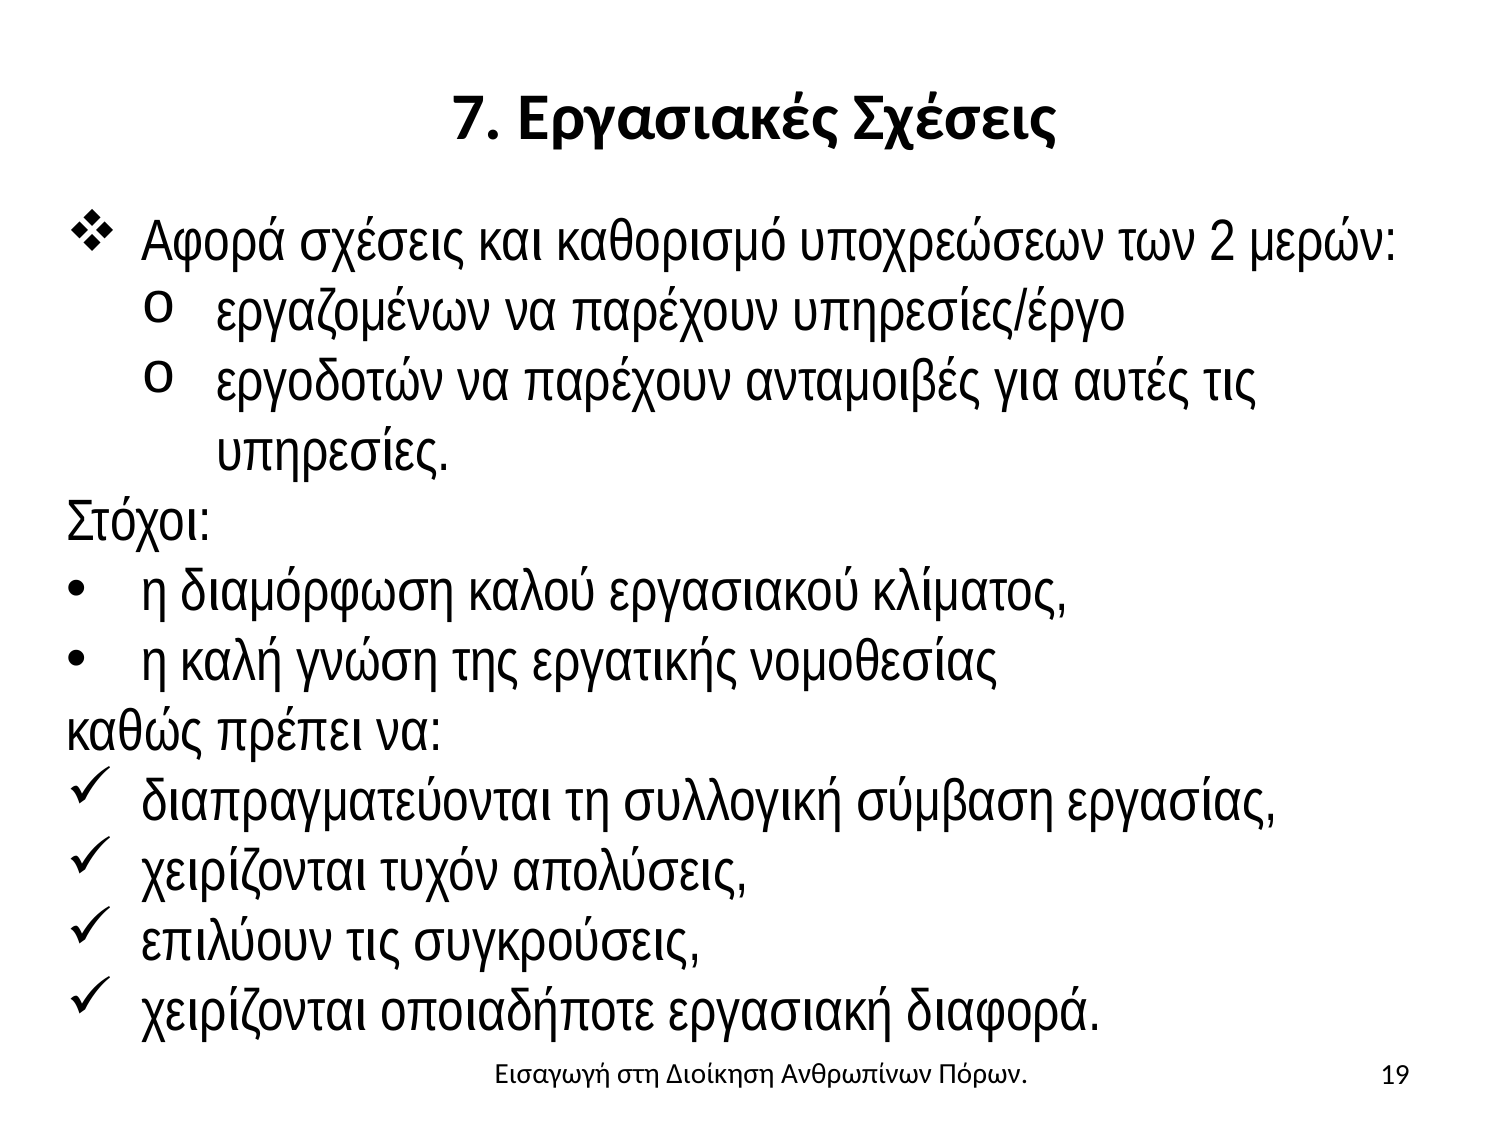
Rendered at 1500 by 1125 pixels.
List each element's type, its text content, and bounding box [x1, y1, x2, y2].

text_box Αφορά σχέσεις και καθορισμό υποχρεώσεων των 2 μερών: εργαζομένων να παρέχουν υπηρεσίες/έργο εργοδοτών να παρέχουν ανταμοιβές για αυτές τις υπηρεσίες. Στόχοι: η διαμόρφωση καλού εργασιακού κλίματος, η καλή γνώση της εργατικής νομοθεσίας καθώς πρέπει να: διαπραγματεύονται τη συλλογική σύμβαση εργασίας, χειρίζονται τυχόν απολύσεις, επιλύουν τις συγκρούσεις, χειρίζονται οποιαδήποτε εργασιακή διαφορά. [51, 195, 1458, 1050]
slide_number 19 [1074, 1042, 1425, 1103]
text_box Εισαγωγή στη Διοίκηση Ανθρωπίνων Πόρων. [478, 1046, 1046, 1125]
title 7. Εργασιακές Σχέσεις [79, 19, 1430, 195]
